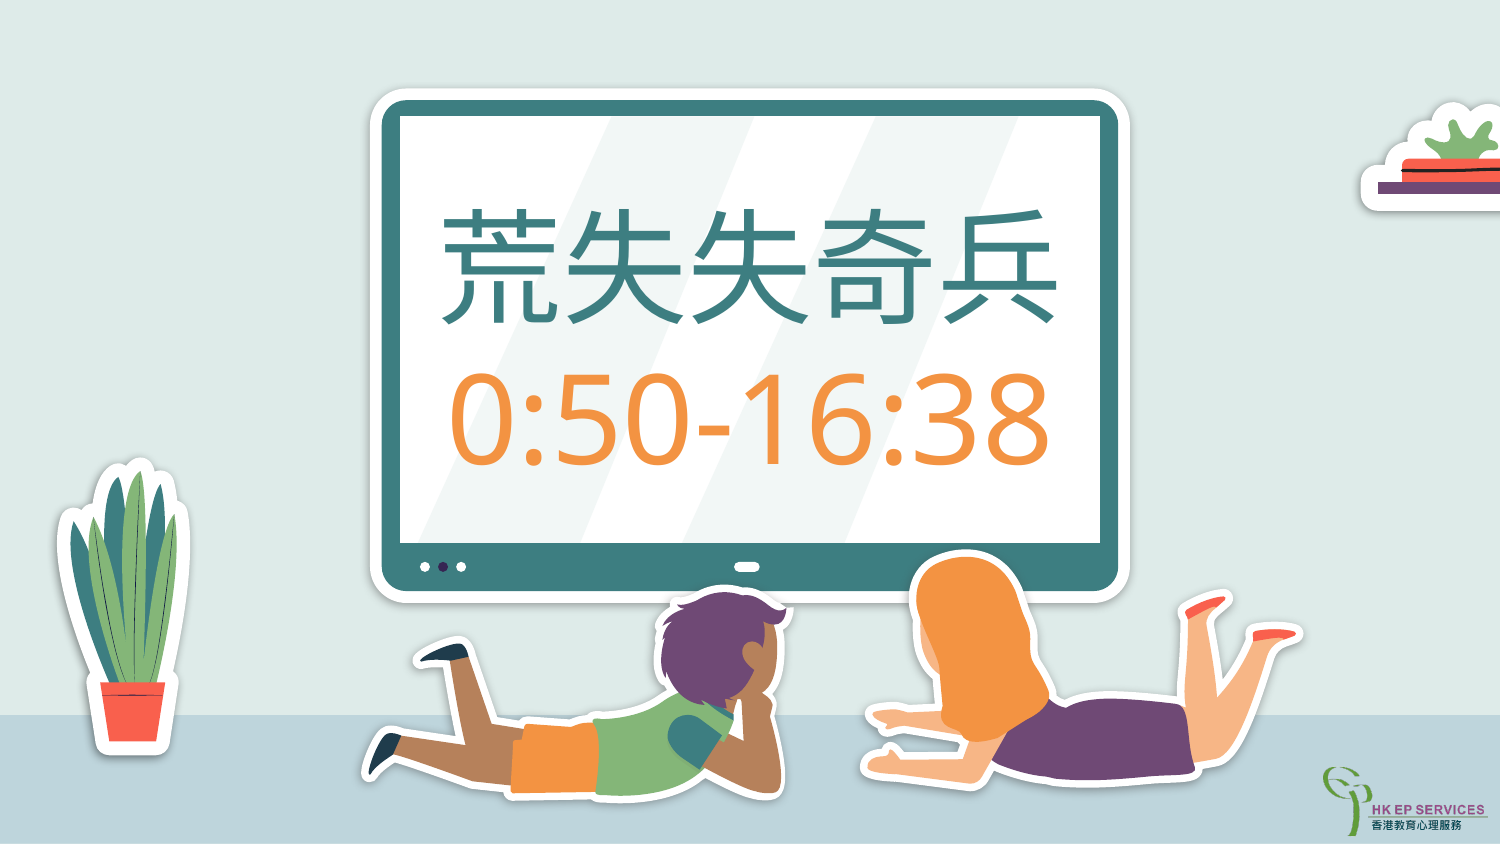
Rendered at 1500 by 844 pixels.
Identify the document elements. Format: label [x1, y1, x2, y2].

text_box [859, 549, 1304, 792]
text_box [359, 584, 795, 804]
text_box [369, 88, 1131, 604]
picture [1320, 761, 1488, 837]
